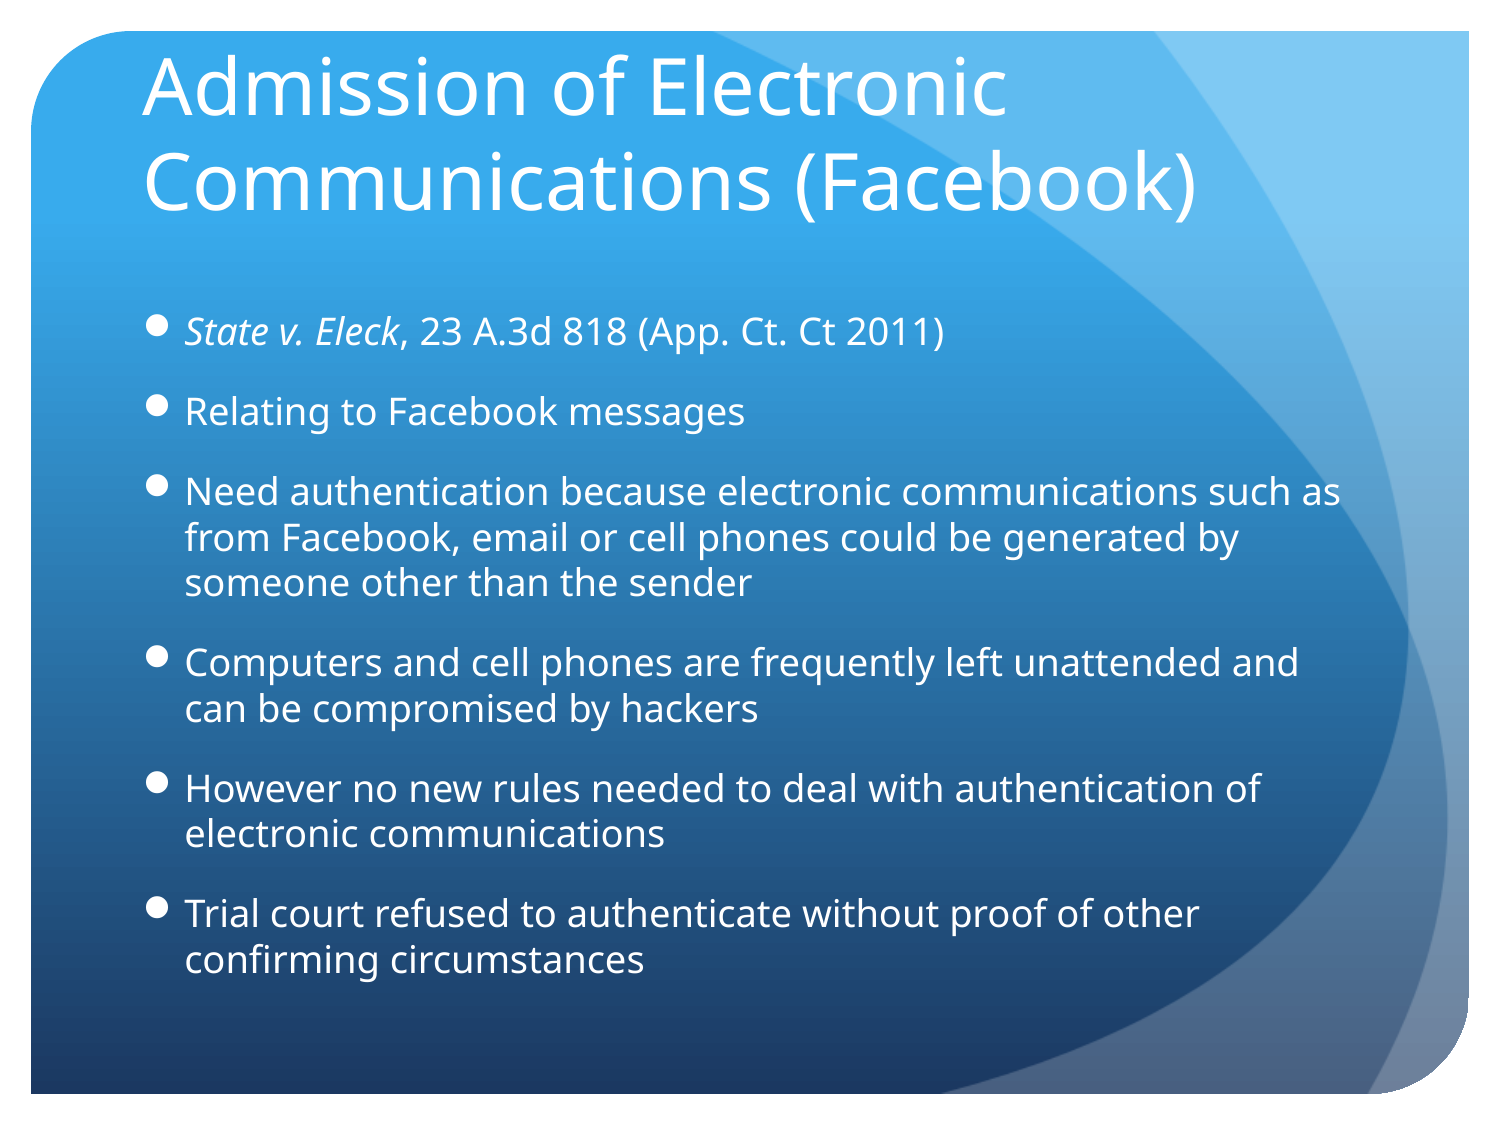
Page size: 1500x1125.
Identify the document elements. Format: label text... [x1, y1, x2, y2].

list State v. Eleck, 23 A.3d 818 (App. Ct. Ct 2011) Relating to Facebook messages Need authentication because electronic communications such as from Facebook, email or cell phones could be generated by someone other than the sender Computers and cell phones are frequently left unattended and can be compromised by hackers However no new rules needed to deal with authentication of electronic communications Trial court refused to authenticate without proof of other confirming circumstances [127, 299, 1372, 991]
title Admission of Electronic Communications (Facebook) [127, 62, 1372, 234]
picture [24, 30, 1473, 1094]
